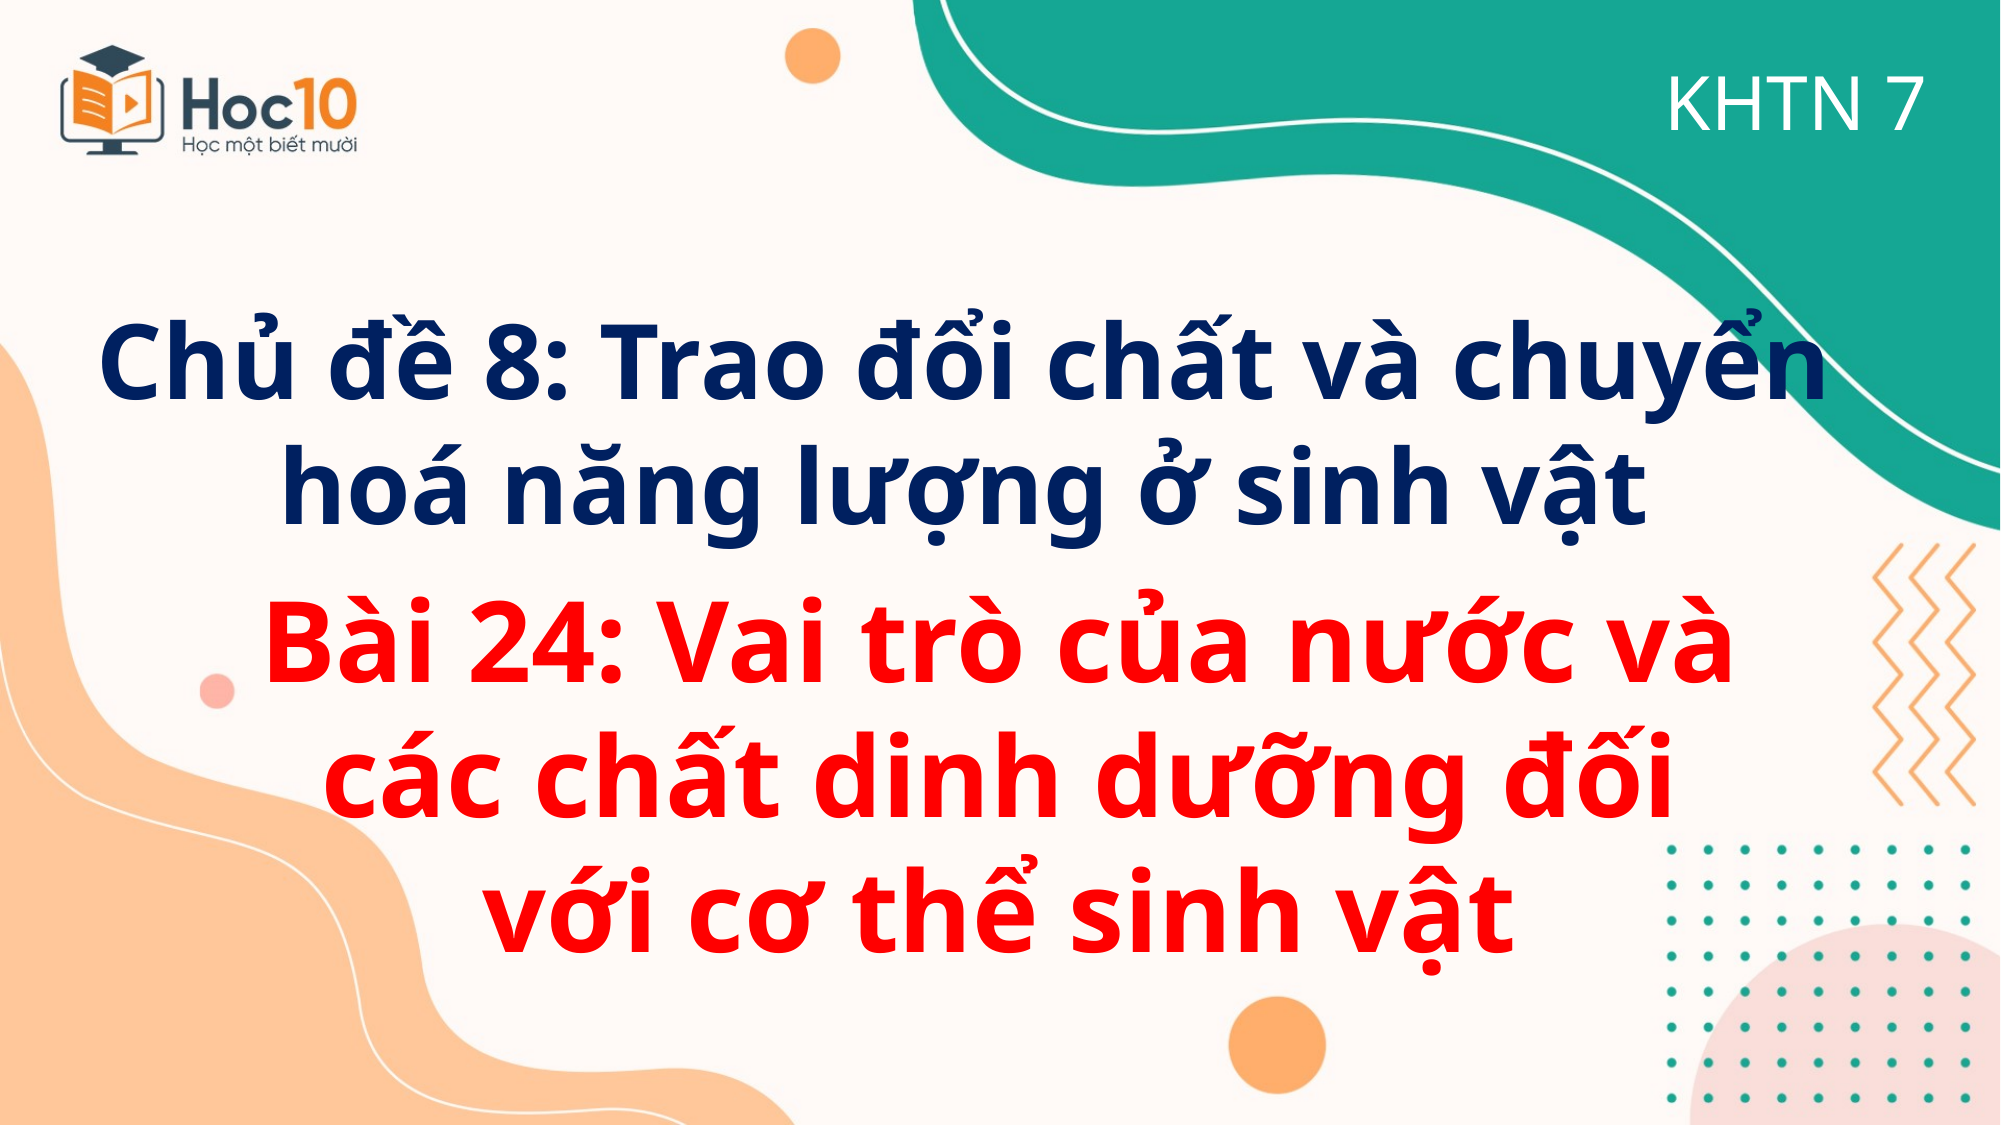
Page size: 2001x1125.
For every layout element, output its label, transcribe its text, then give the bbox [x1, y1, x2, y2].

picture [0, 0, 2001, 1125]
text_box Bài 24: Vai trò của nước và các chất dinh dưỡng đối với cơ thể sinh vật [230, 562, 1770, 835]
text_box KHTN 7 [1486, 35, 1944, 153]
text_box Chủ đề 8: Trao đổi chất và chuyển hoá năng lượng ở sinh vật [32, 405, 1896, 553]
